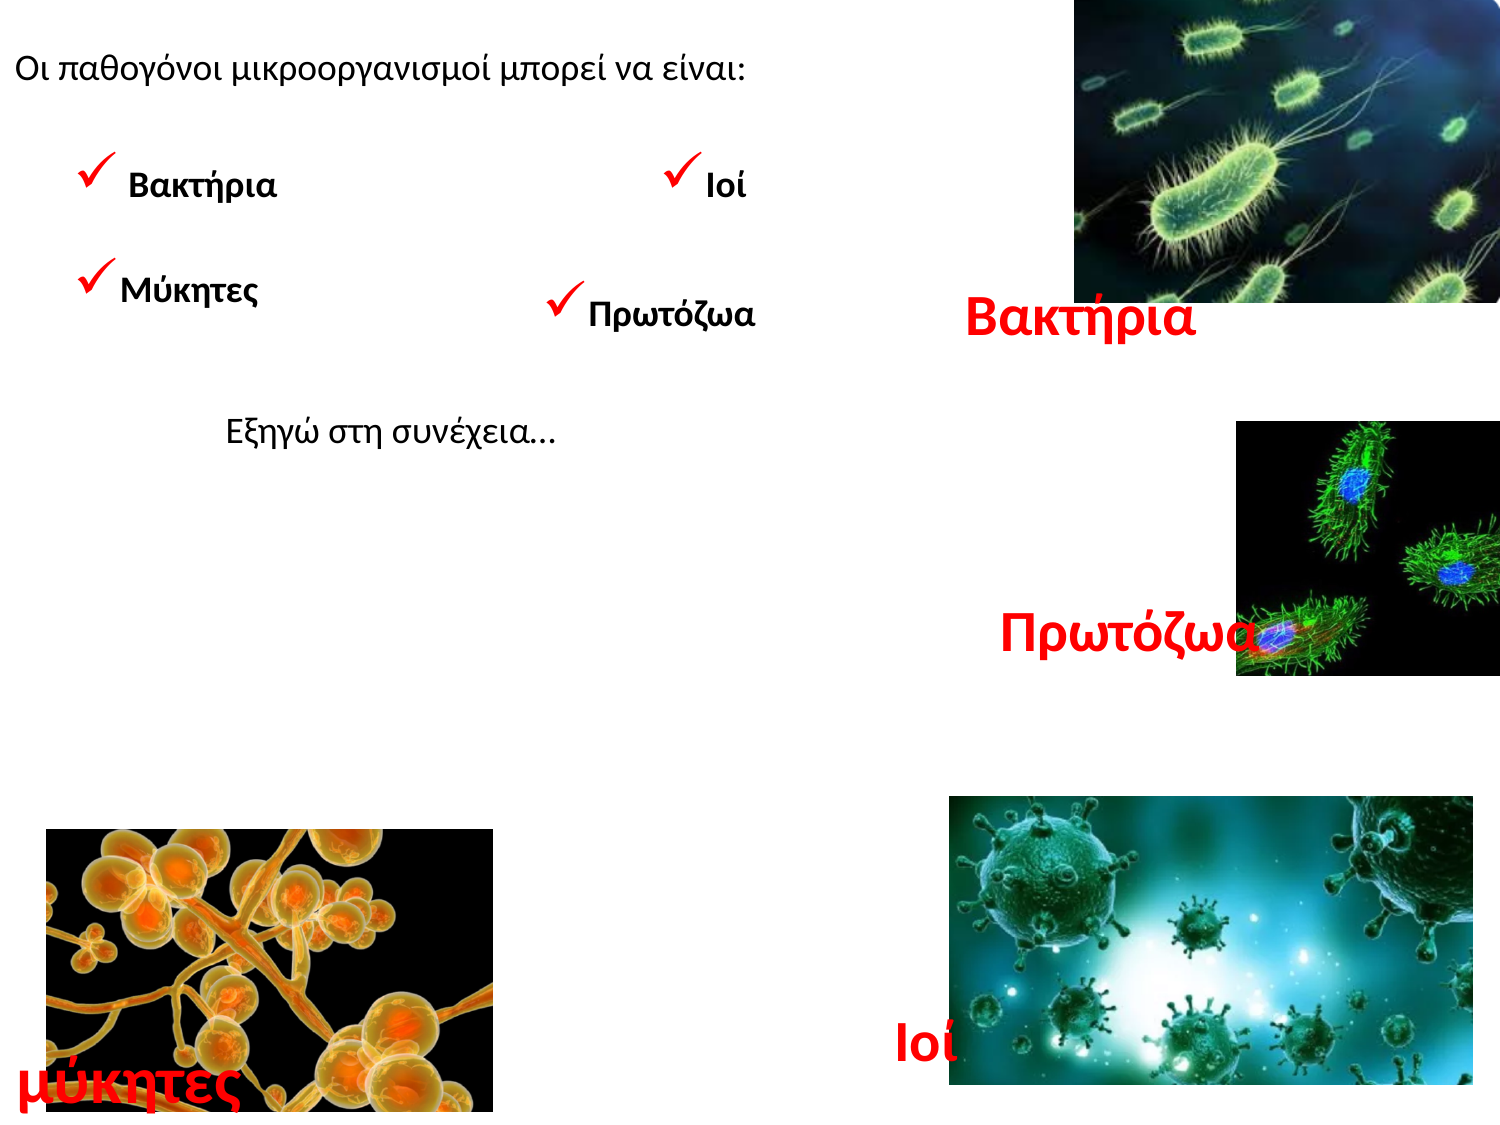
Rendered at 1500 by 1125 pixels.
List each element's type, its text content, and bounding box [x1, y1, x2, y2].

text_box Μύκητες [58, 257, 399, 318]
text_box Πρωτόζωα [985, 585, 1231, 671]
text_box Ιοί [644, 152, 985, 213]
text_box μύκητες [1, 1029, 272, 1124]
text_box Εξηγώ στη συνέχεια… [210, 398, 610, 459]
text_box Πρωτόζωα [527, 281, 868, 341]
picture [46, 829, 493, 1113]
text_box Βακτήρια [950, 269, 1213, 355]
text_box Οι παθογόνοι μικροοργανισμοί μπορεί να είναι: [0, 35, 1069, 95]
picture [1074, 0, 1500, 303]
picture [1236, 421, 1500, 676]
text_box Ιοί [879, 996, 943, 1081]
picture [948, 796, 1474, 1085]
text_box Βακτήρια [58, 152, 399, 213]
